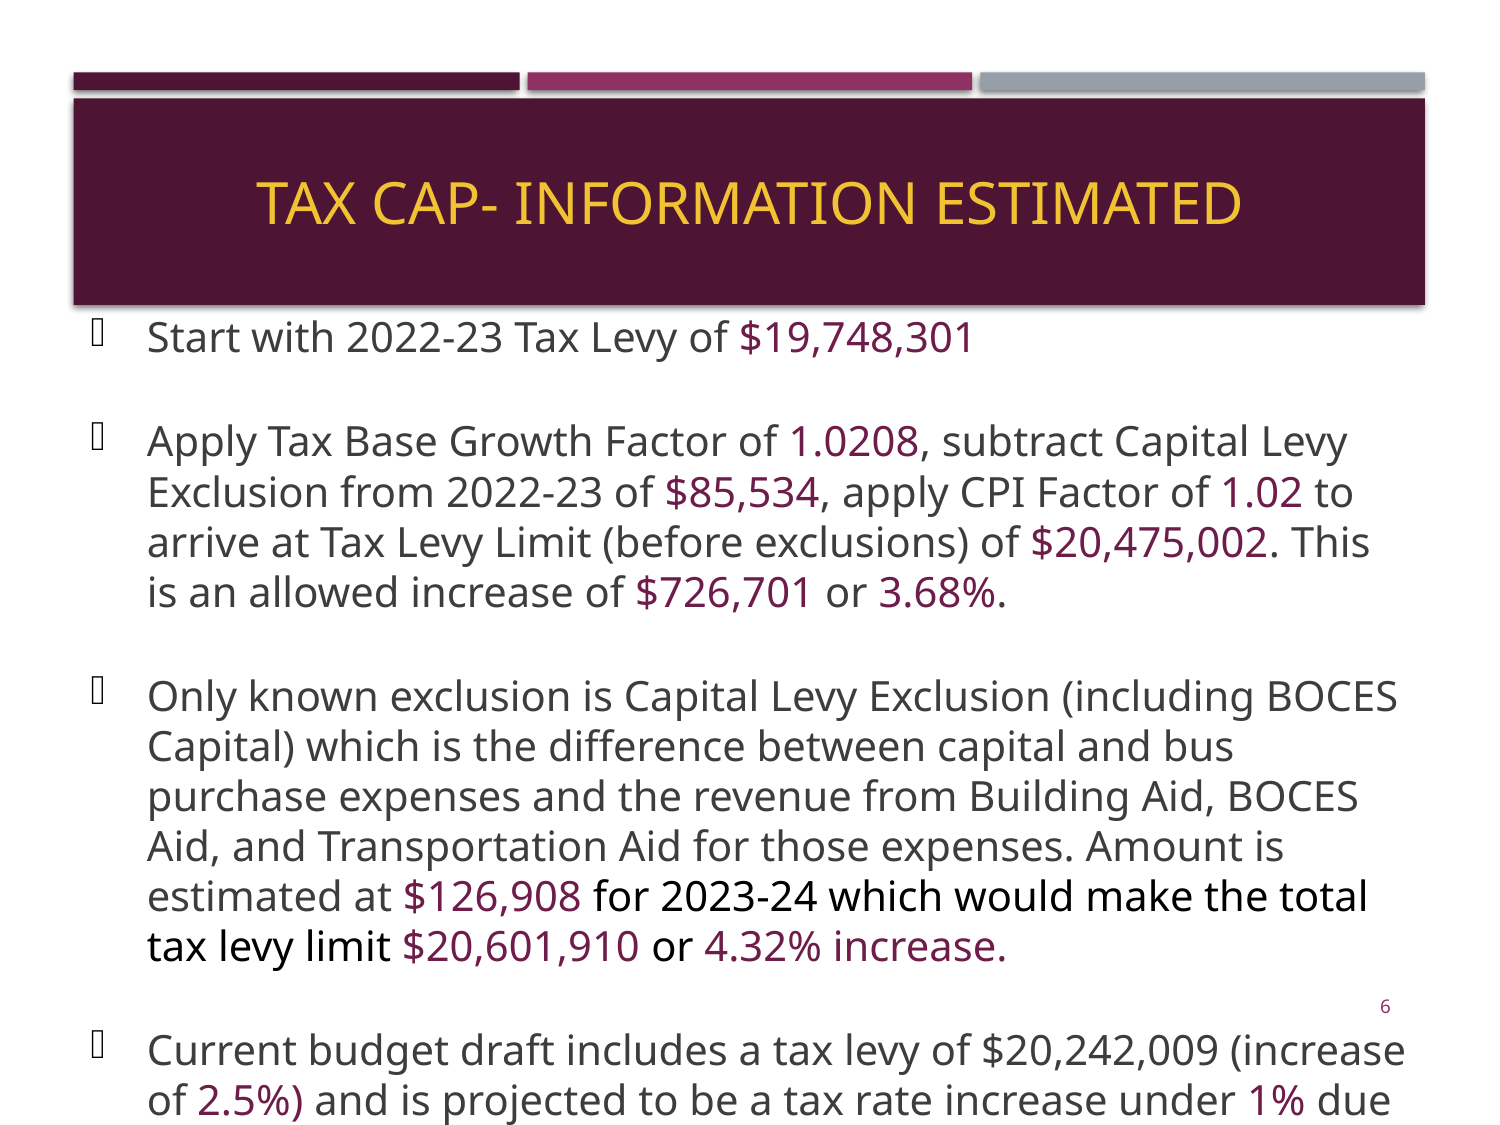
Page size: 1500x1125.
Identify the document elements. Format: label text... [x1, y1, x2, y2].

list Start with 2022-23 Tax Levy of $19,748,301 Apply Tax Base Growth Factor of 1.0208, subtract Capital Levy Exclusion from 2022-23 of $85,534, apply CPI Factor of 1.02 to arrive at Tax Levy Limit (before exclusions) of $20,475,002. This is an allowed increase of $726,701 or 3.68%. Only known exclusion is Capital Levy Exclusion (including BOCES Capital) which is the difference between capital and bus purchase expenses and the revenue from Building Aid, BOCES Aid, and Transportation Aid for those expenses. Amount is estimated at $126,908 for 2023-24 which would make the total tax levy limit $20,601,910 or 4.32% increase. Current budget draft includes a tax levy of $20,242,009 (increase of 2.5%) and is projected to be a tax rate increase under 1% due to value growth. [75, 241, 1426, 1007]
slide_number 6 [1279, 977, 1406, 1037]
title Tax cap- information Estimated [95, 112, 1406, 241]
